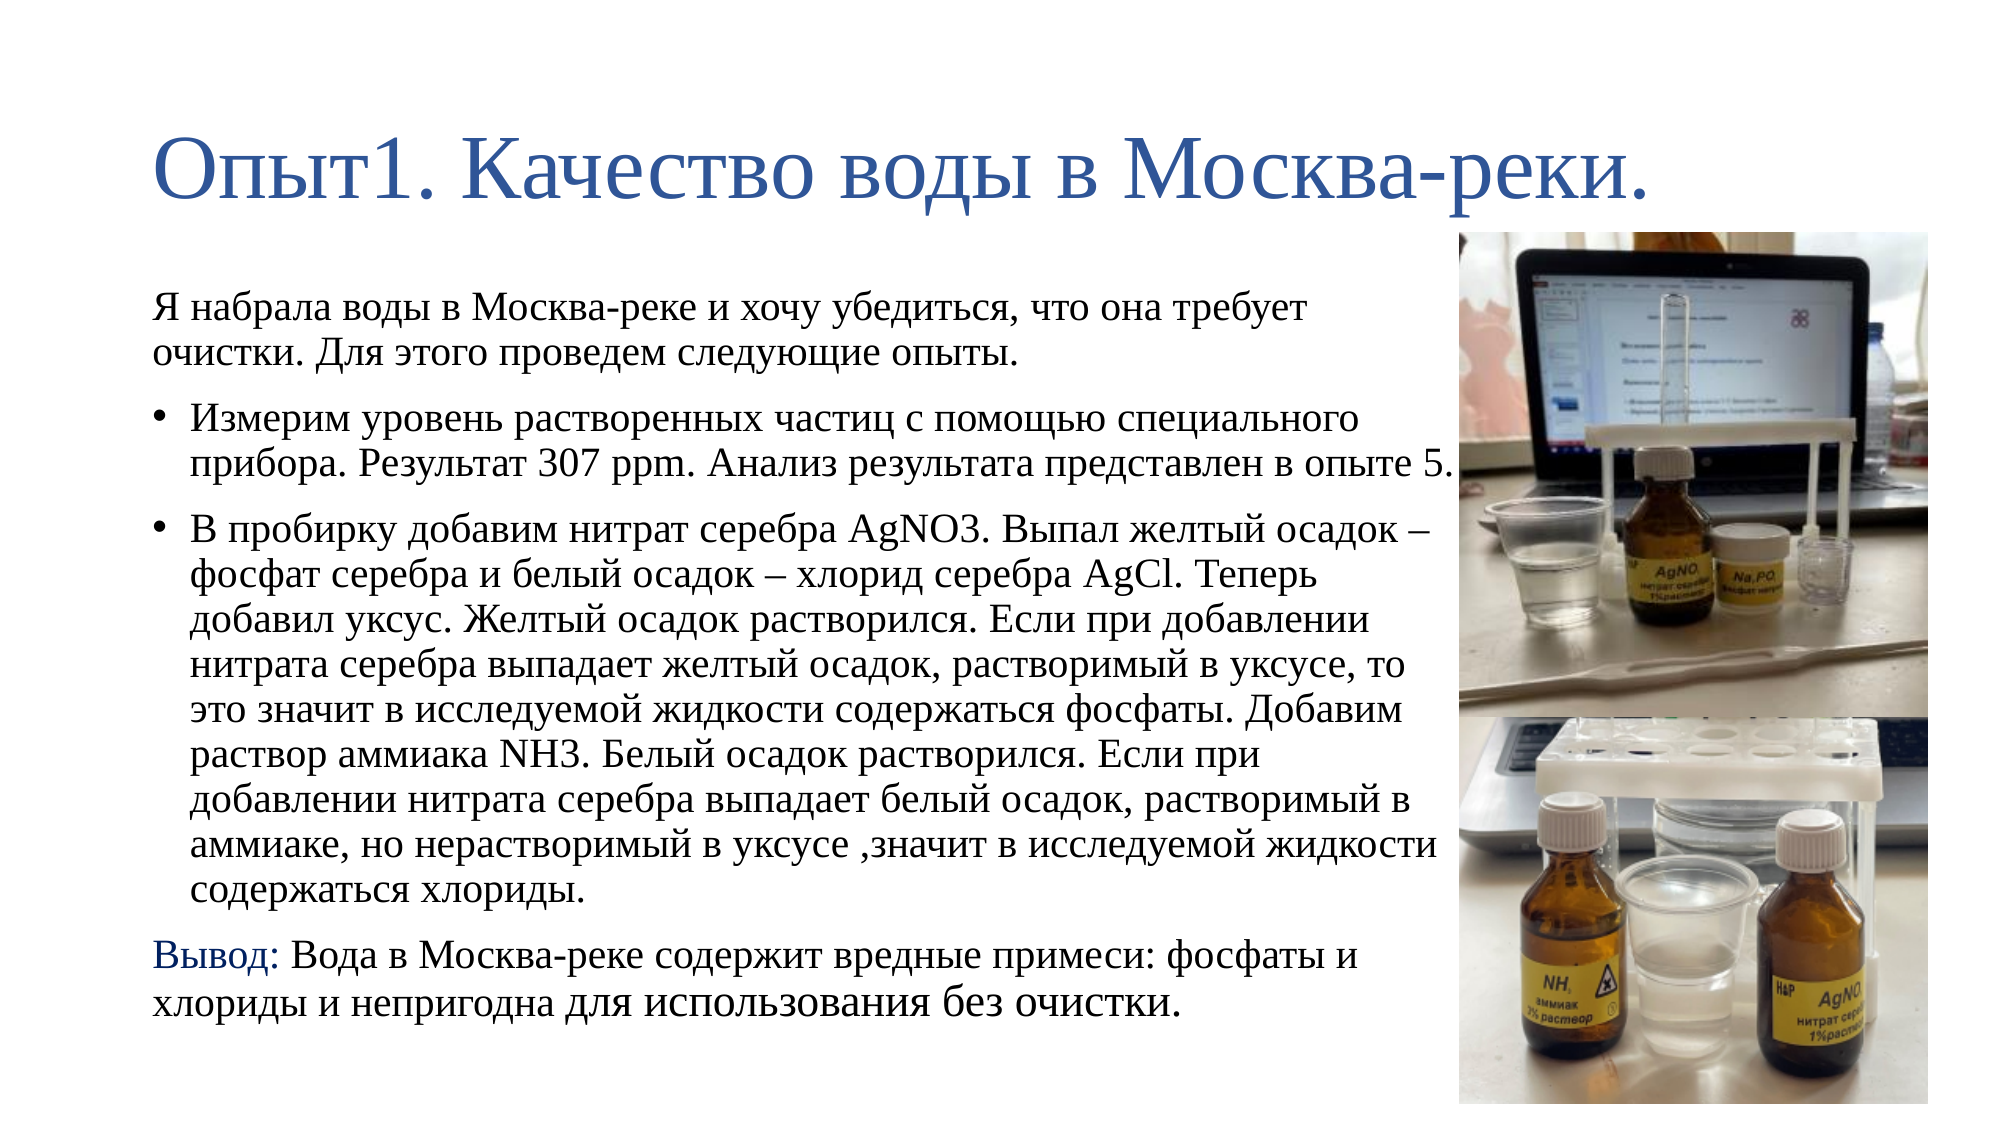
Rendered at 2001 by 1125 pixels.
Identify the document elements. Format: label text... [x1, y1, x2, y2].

picture [1459, 232, 1928, 1104]
title Опыт1. Качество воды в Москва-реки. [137, 59, 1863, 277]
list Я набрала воды в Москва-реке и хочу убедиться, что она требует очистки. Для этого проведем следующие опыты. Измерим уровень растворенных частиц с помощью специального прибора. Результат 307 ppm. Анализ результата представлен в опыте 5. В пробирку добавим нитрат серебра AgNO3. Выпал желтый осадок – фосфат серебра и белый осадок – хлорид серебра AgCl. Теперь добавил уксус. Желтый осадок растворился. Если при добавлении нитрата серебра выпадает желтый осадок, растворимый в уксусе, то это значит в исследуемой жидкости содержаться фосфаты. Добавим раствор аммиака NH3. Белый осадок растворился. Если при добавлении нитрата серебра выпадает белый осадок, растворимый в аммиаке, но нерастворимый в уксусе ,значит в исследуемой жидкости содержаться хлориды. Вывод: Вода в Москва-реке содержит вредные примеси: фосфаты и хлориды и непригодна для использования без очистки. [137, 277, 1459, 991]
